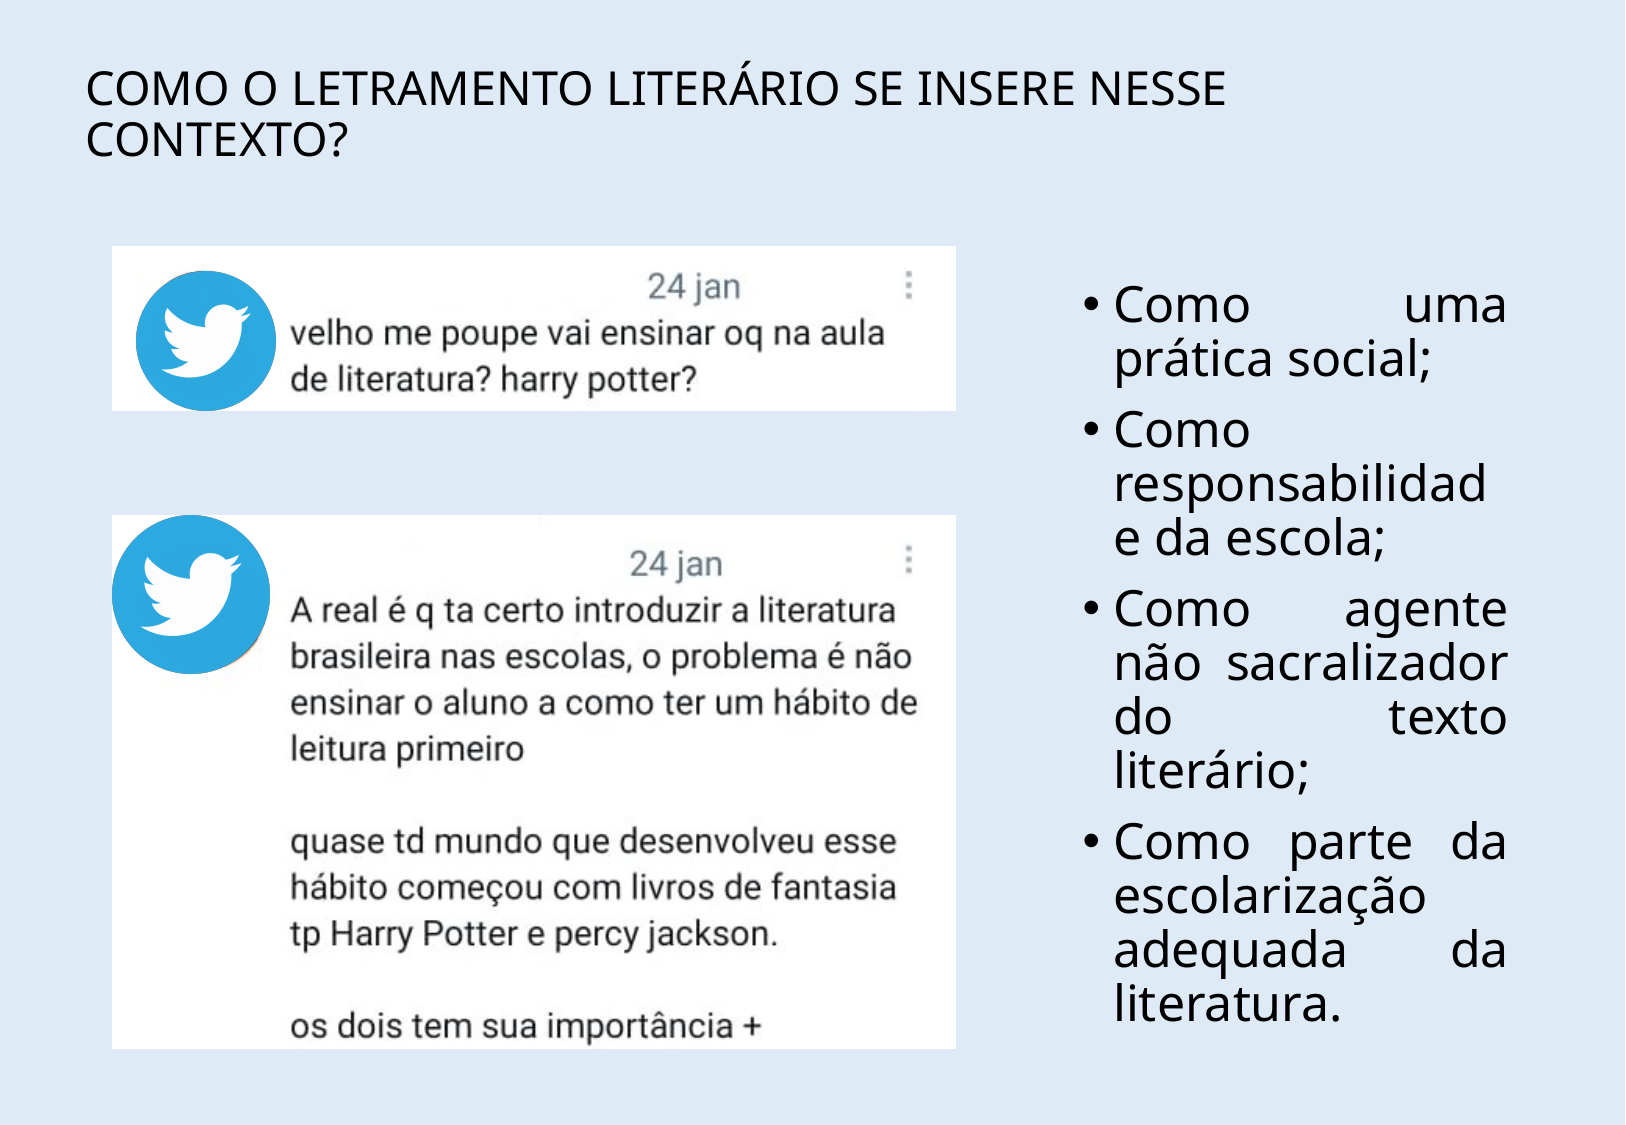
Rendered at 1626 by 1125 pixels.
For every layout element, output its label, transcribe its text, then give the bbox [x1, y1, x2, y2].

title COMO O LETRAMENTO LITERÁRIO SE INSERE NESSE CONTEXTO? [70, 57, 1500, 175]
picture [111, 246, 956, 411]
picture [111, 515, 956, 1049]
list Como uma prática social; Como responsabilidade da escola; Como agente não sacralizador do texto literário; Como parte da escolarização adequada da literatura. [1067, 271, 1525, 1111]
